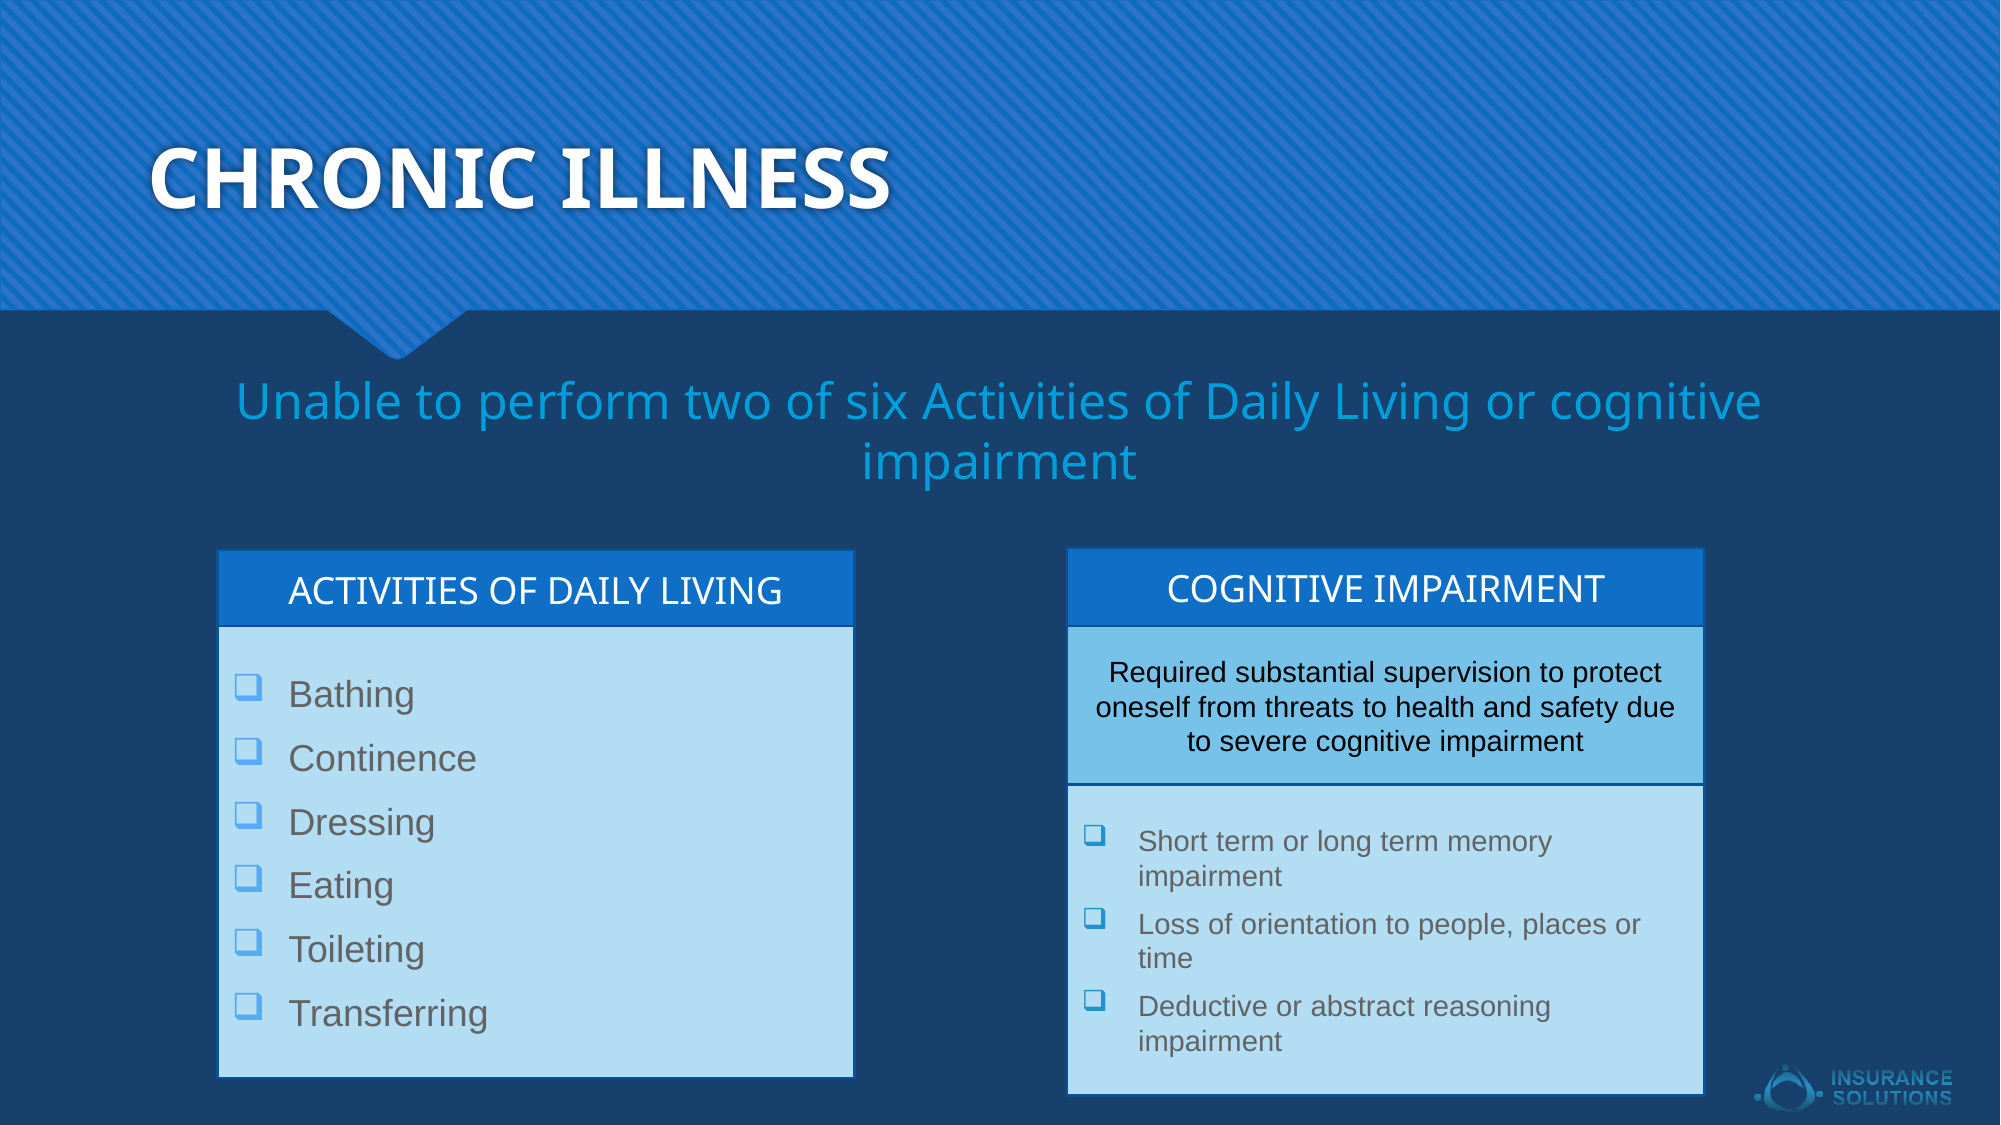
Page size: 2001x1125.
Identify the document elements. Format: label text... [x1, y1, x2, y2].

picture [1754, 1061, 1952, 1113]
text_box Bathing Continence Dressing Eating Toileting Transferring [216, 625, 856, 1079]
text_box Required substantial supervision to protect oneself from threats to health and safety due to severe cognitive impairment [1066, 625, 1706, 783]
text_box ACTIVITIES OF DAILY LIVING [216, 549, 856, 625]
text_box Unable to perform two of six Activities of Daily Living or cognitive impairment [88, 362, 1911, 498]
text_box Short term or long term memory impairment Loss of orientation to people, places or time Deductive or abstract reasoning impairment [1066, 783, 1706, 1097]
text_box COGNITIVE IMPAIRMENT [1066, 547, 1706, 625]
title CHRONIC ILLNESS [132, 73, 1868, 233]
